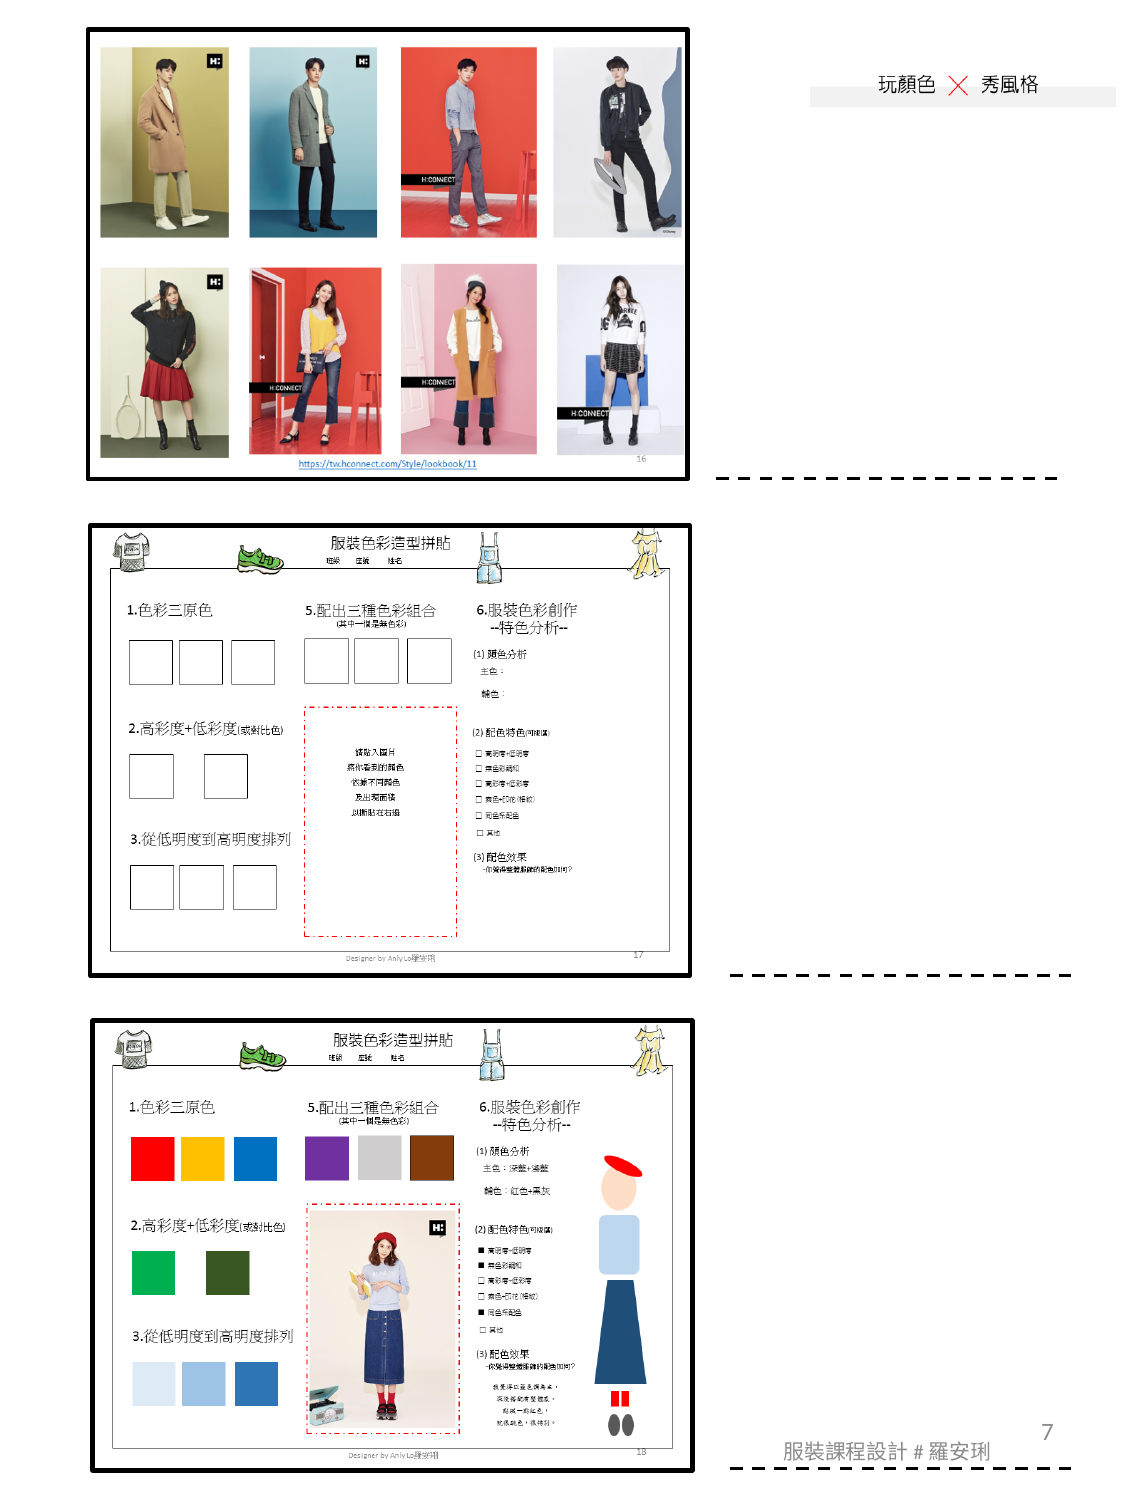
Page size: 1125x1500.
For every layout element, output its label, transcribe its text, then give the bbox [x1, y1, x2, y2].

picture [810, 64, 1117, 108]
picture [92, 1021, 693, 1472]
picture [92, 28, 693, 479]
footer 服裝課程設計#羅安琍 [709, 1411, 1066, 1492]
slide_number 7 [806, 1390, 1069, 1467]
text_box [86, 27, 91, 481]
picture [89, 524, 691, 975]
text_box [90, 1018, 695, 1023]
